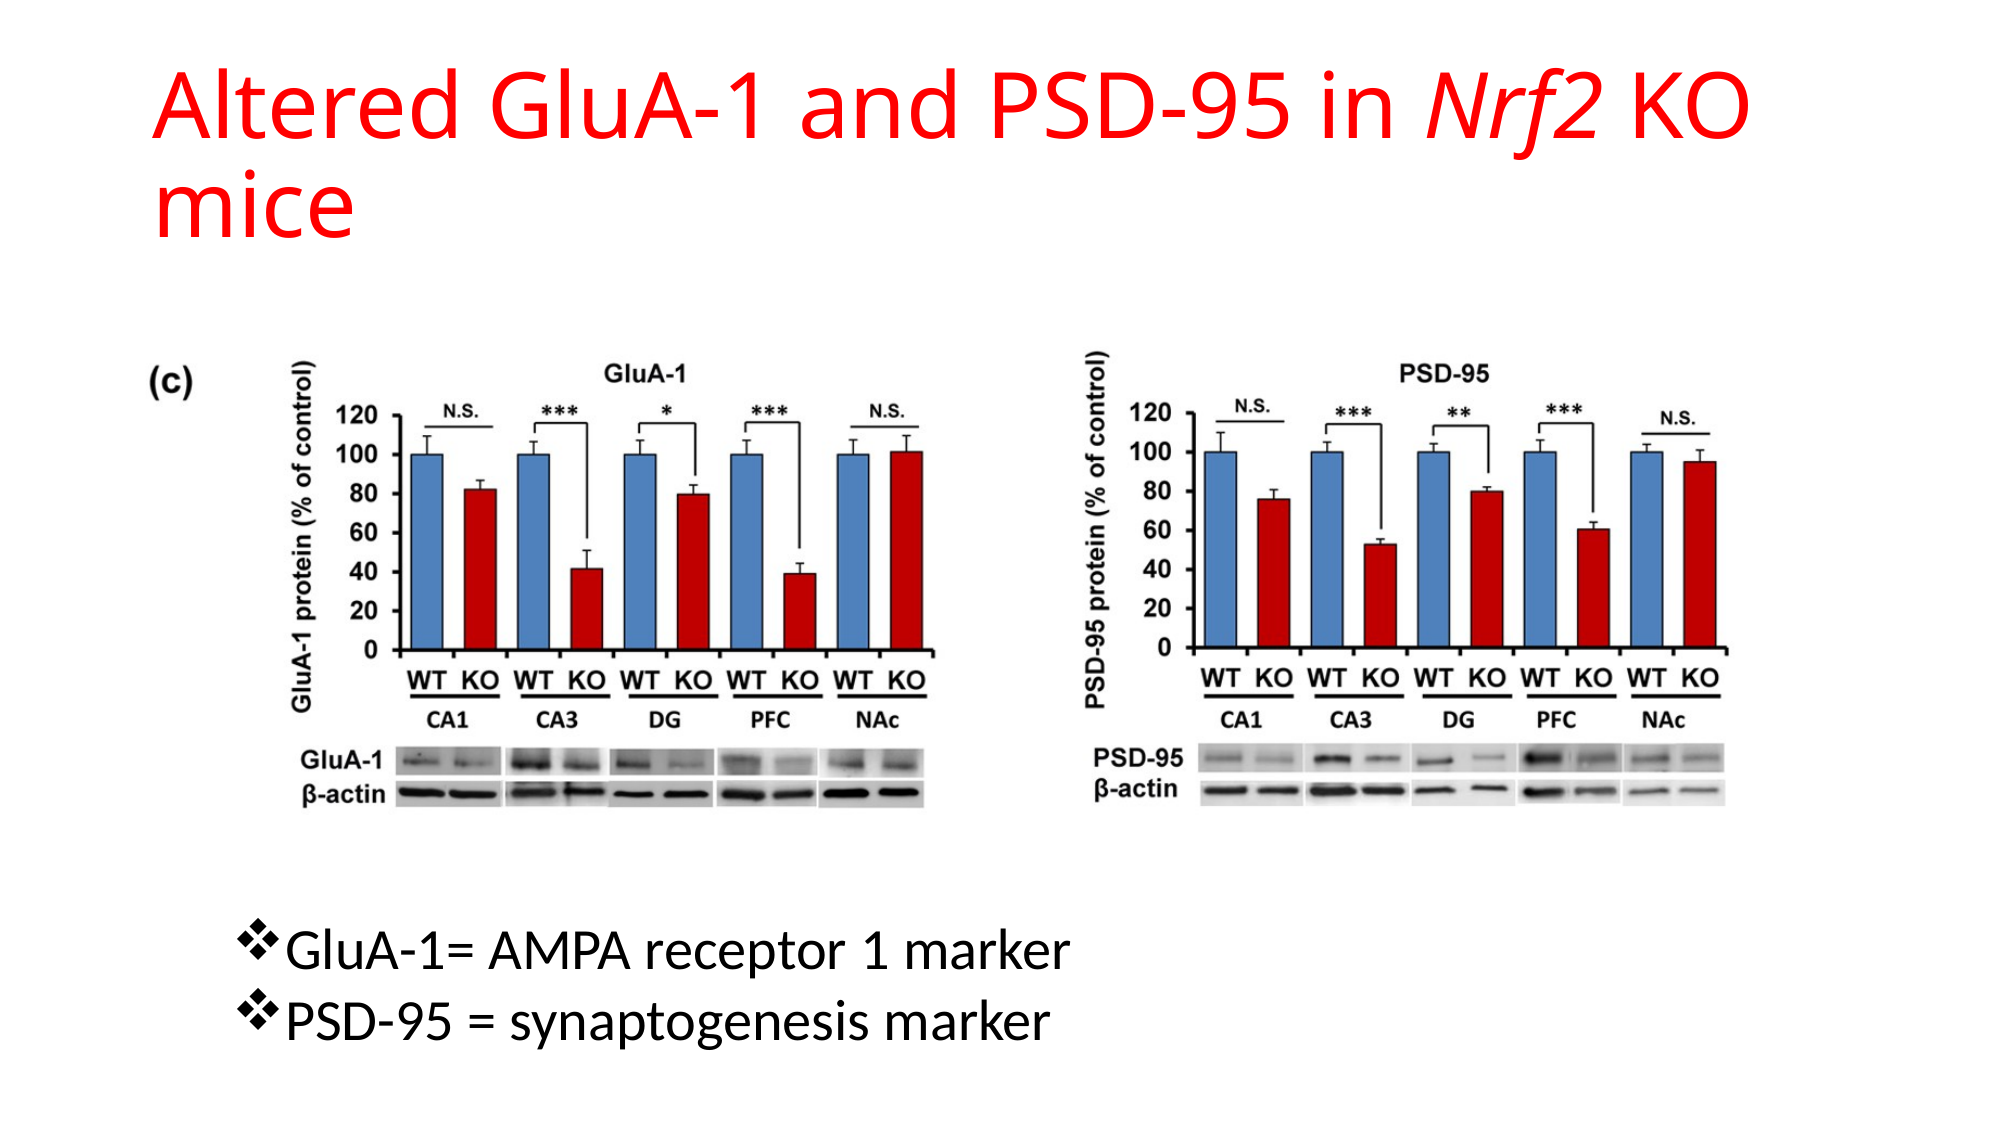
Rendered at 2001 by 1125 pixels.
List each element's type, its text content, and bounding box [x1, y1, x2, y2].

text_box GluA-1= AMPA receptor 1 marker PSD-95 = synaptogenesis marker [217, 904, 1400, 1059]
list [145, 342, 1855, 823]
title Altered GluA-1 and PSD-95 in Nrf2 KO mice [137, 49, 1863, 267]
